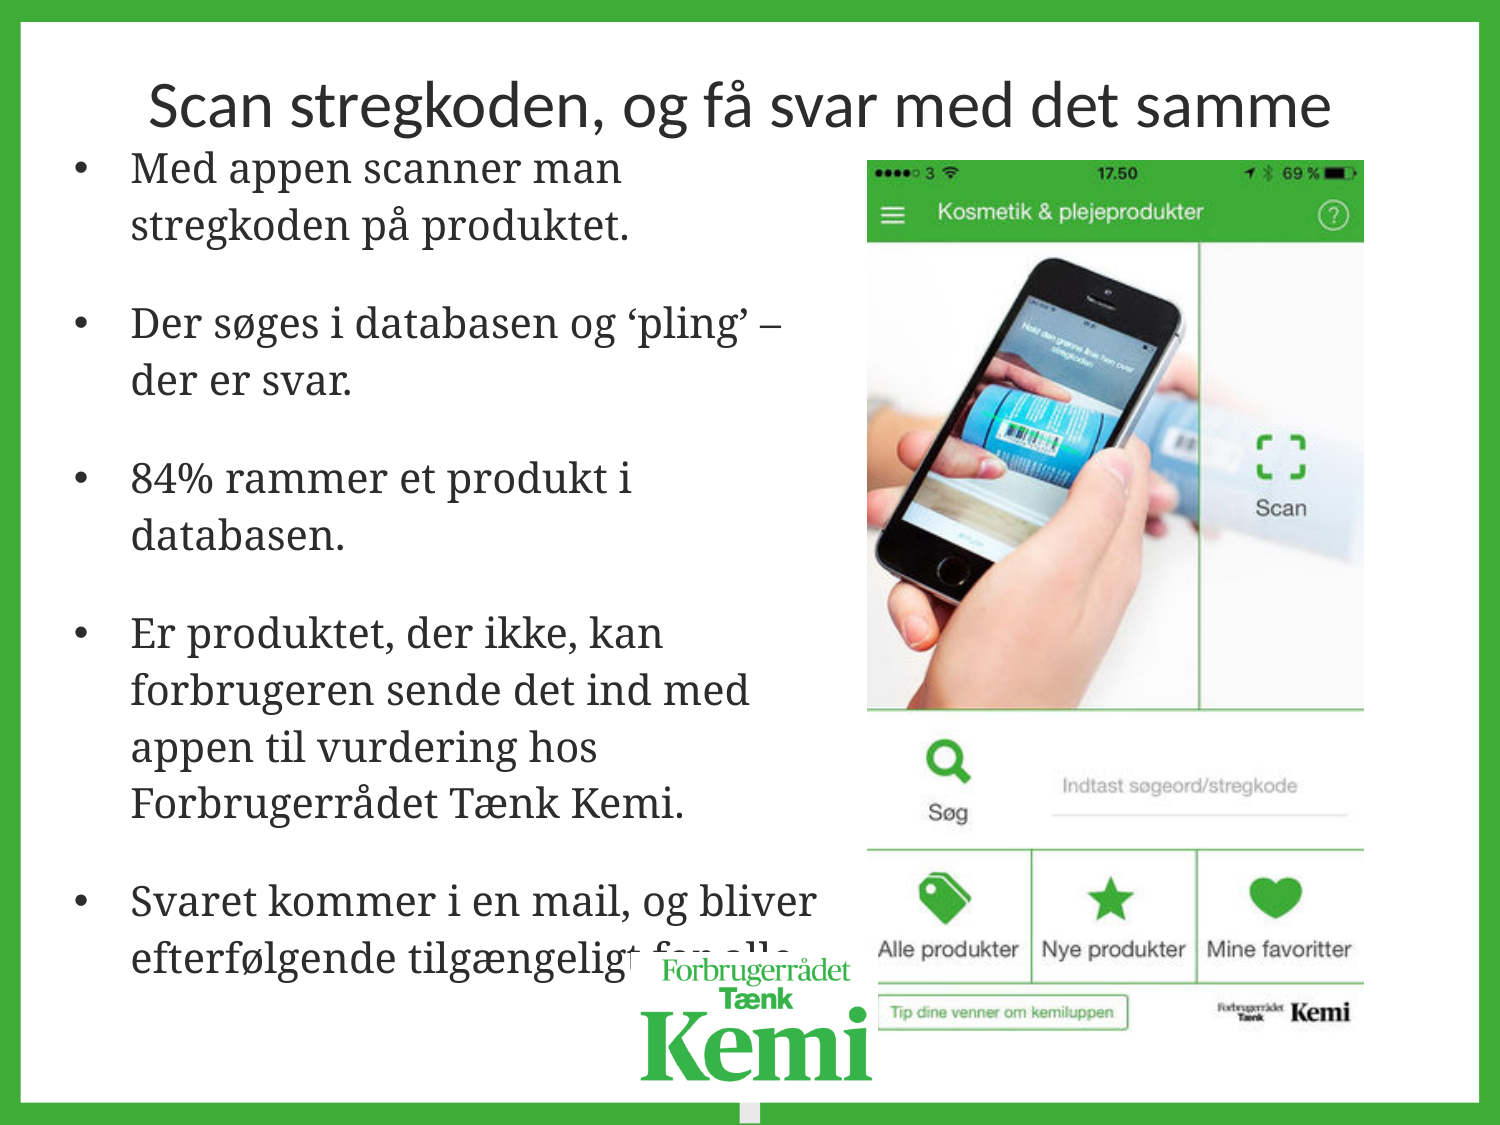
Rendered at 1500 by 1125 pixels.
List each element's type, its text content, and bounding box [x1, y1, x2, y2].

text_box Scan stregkoden, og få svar med det samme [41, 53, 1442, 148]
picture [631, 160, 1364, 1089]
list Med appen scanner man stregkoden på produktet. Der søges i databasen og ‘pling’ – der er svar. 84% rammer et produkt i databasen. Er produktet, der ikke, kan forbrugeren sende det ind med appen til vurdering hos Forbrugerrådet Tænk Kemi. Svaret kommer i en mail, og bliver efterfølgende tilgængeligt for alle. [58, 148, 833, 1000]
